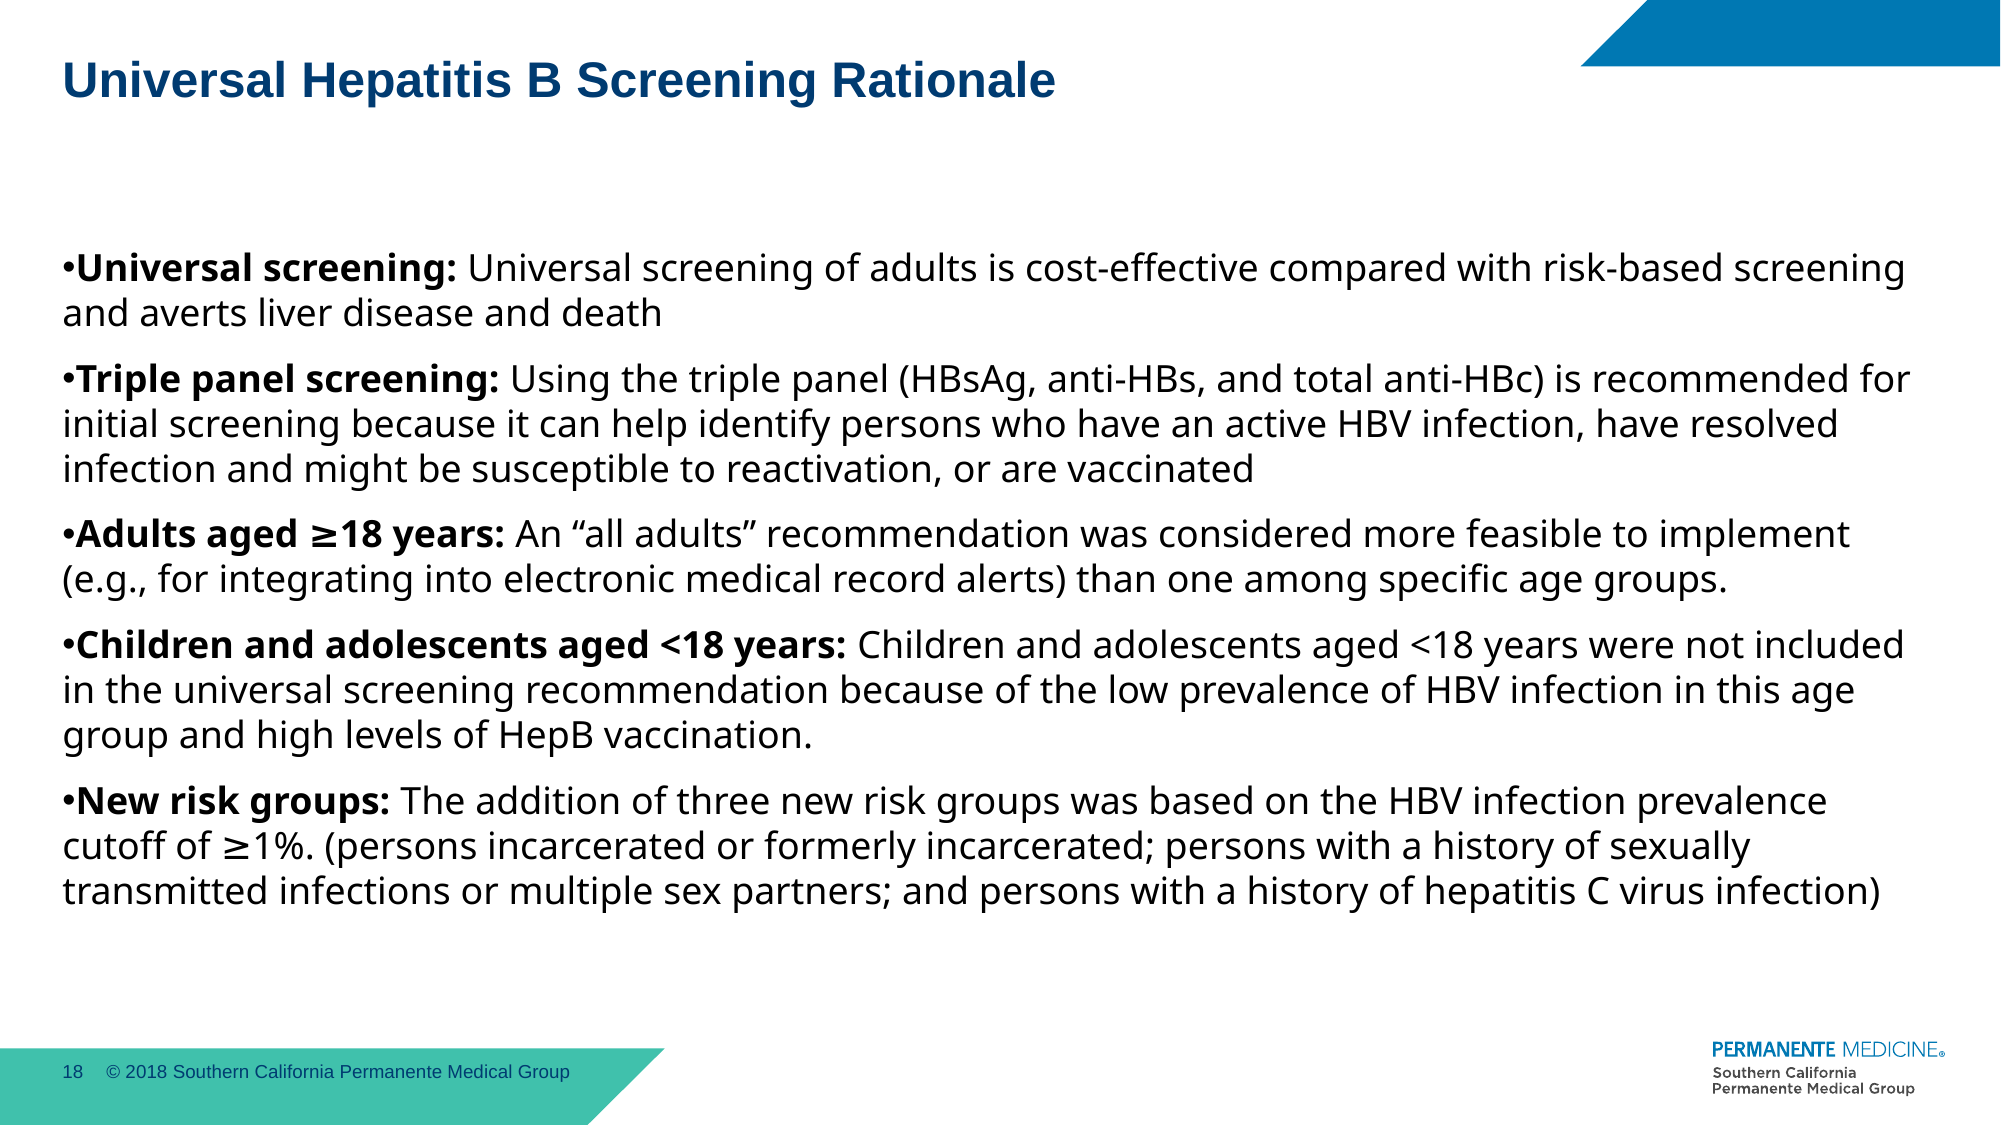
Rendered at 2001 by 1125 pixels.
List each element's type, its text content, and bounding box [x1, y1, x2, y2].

footer © 2018 Southern California Permanente Medical Group [106, 1059, 579, 1097]
picture [1930, 1051, 1945, 1058]
title Universal Hepatitis B Screening Rationale [62, 56, 1938, 174]
list Universal screening: Universal screening of adults is cost-effective compared with risk-based screening and averts liver disease and death Triple panel screening: Using the triple panel (HBsAg, anti-HBs, and total anti-HBc) is recommended for initial screening because it can help identify persons who have an active HBV infection, have resolved infection and might be susceptible to reactivation, or are vaccinated Adults aged ≥18 years: An “all adults” recommendation was considered more feasible to implement (e.g., for integrating into electronic medical record alerts) than one among specific age groups. Children and adolescents aged <18 years: Children and adolescents aged <18 years were not included in the universal screening recommendation because of the low prevalence of HBV infection in this age group and high levels of HepB vaccination. New risk groups: The addition of three new risk groups was based on the HBV infection prevalence cutoff of ≥1%. (persons incarcerated or formerly incarcerated; persons with a history of sexually transmitted infections or multiple sex partners; and persons with a history of hepatitis C virus infection) [62, 243, 1938, 1013]
slide_number 18 [62, 1059, 100, 1097]
